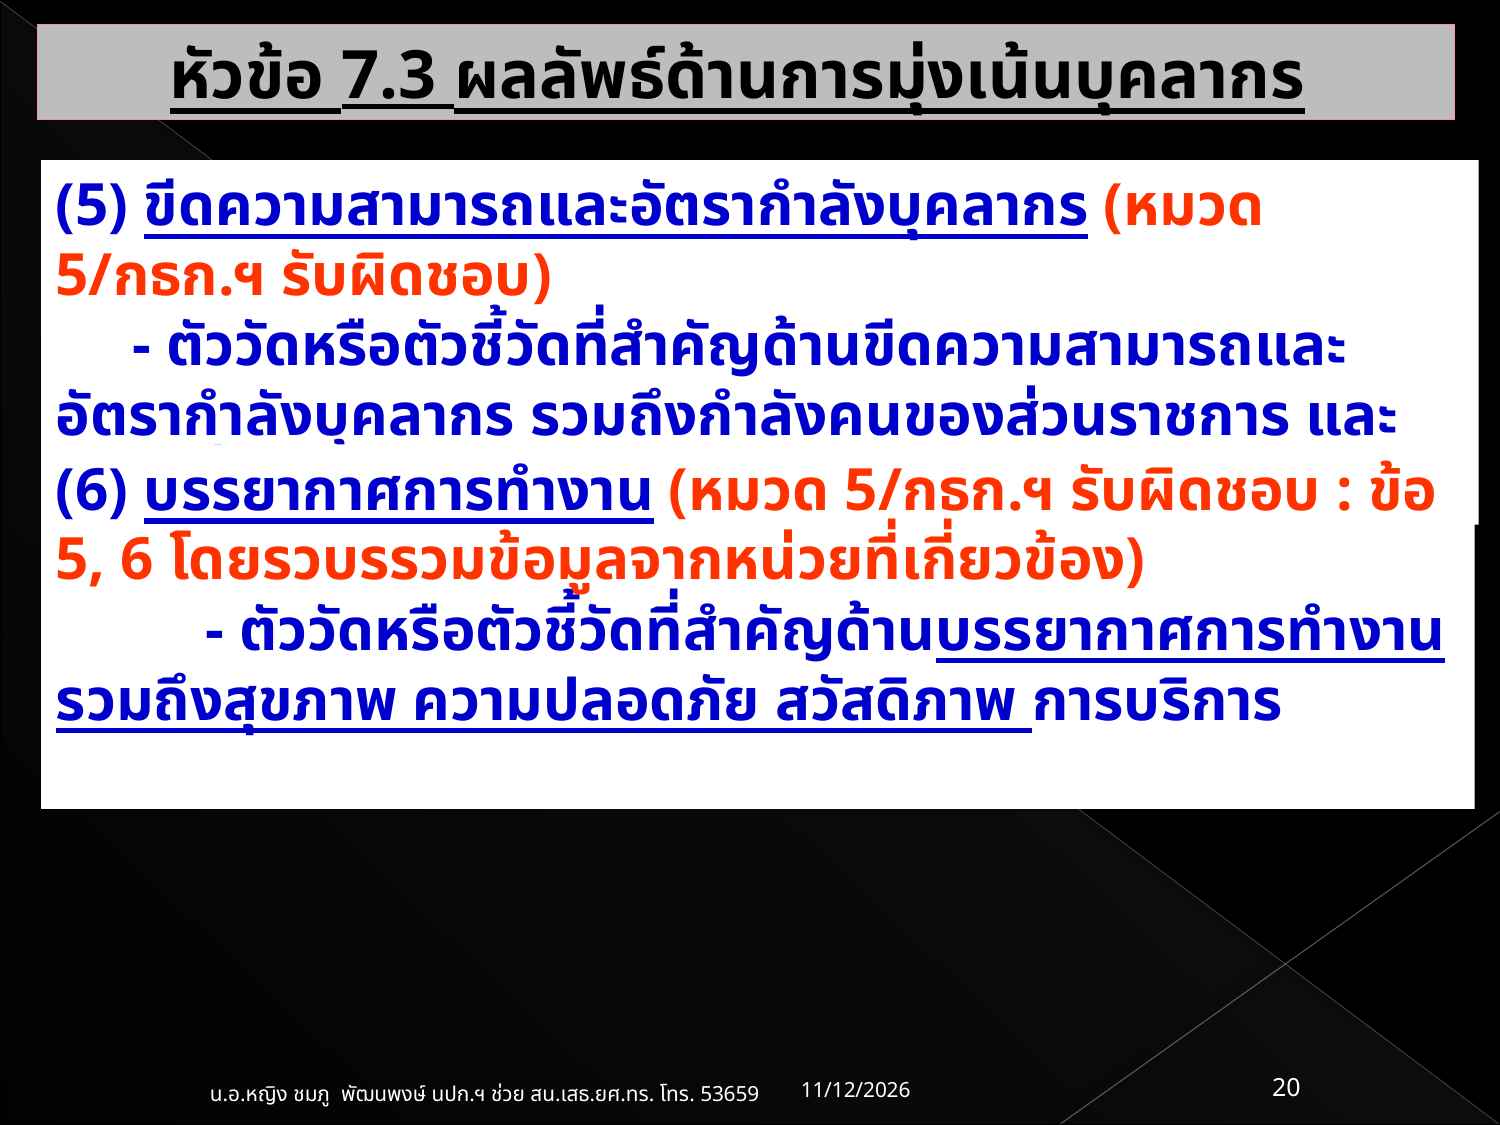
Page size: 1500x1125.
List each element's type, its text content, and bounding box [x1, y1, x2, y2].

text_box หัวข้อ 7.3 ผลลัพธ์ด้านการมุ่งเน้นบุคลากร [37, 24, 1455, 120]
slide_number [786, 1063, 1136, 1113]
slide_number 20 [1245, 1063, 1328, 1113]
text_box (5) ขีดความสามารถและอัตรากำลังบุคลากร (หมวด 5/กธก.ฯ รับผิดชอบ) - ตัววัดหรือตัวชี้วัดที่สำคัญด้านขีดความสามารถและอัตรากำลังบุคลากร รวมถึงกำลังคนของส่วนราชการ และทักษะที่เหมาะสมของบุคลากร [41, 160, 1479, 525]
text_box (6) บรรยากาศการทำงาน (หมวด 5/กธก.ฯ รับผิดชอบ : ข้อ 5, 6 โดยรวบรรวมข้อมูลจากหน่วยที่เกี่ยวข้อง) - ตัววัดหรือตัวชี้วัดที่สำคัญด้านบรรยากาศการทำงาน รวมถึงสุขภาพ ความปลอดภัย สวัสดิภาพ การบริการและสิทธิประโยชน์สำหรับบุคลากร [41, 444, 1475, 809]
footer น.อ.หญิง ชมภู พัฒนพงษ์ นปก.ฯ ช่วย สน.เสธ.ยศ.ทร. โทร. 53659 [75, 1063, 774, 1113]
